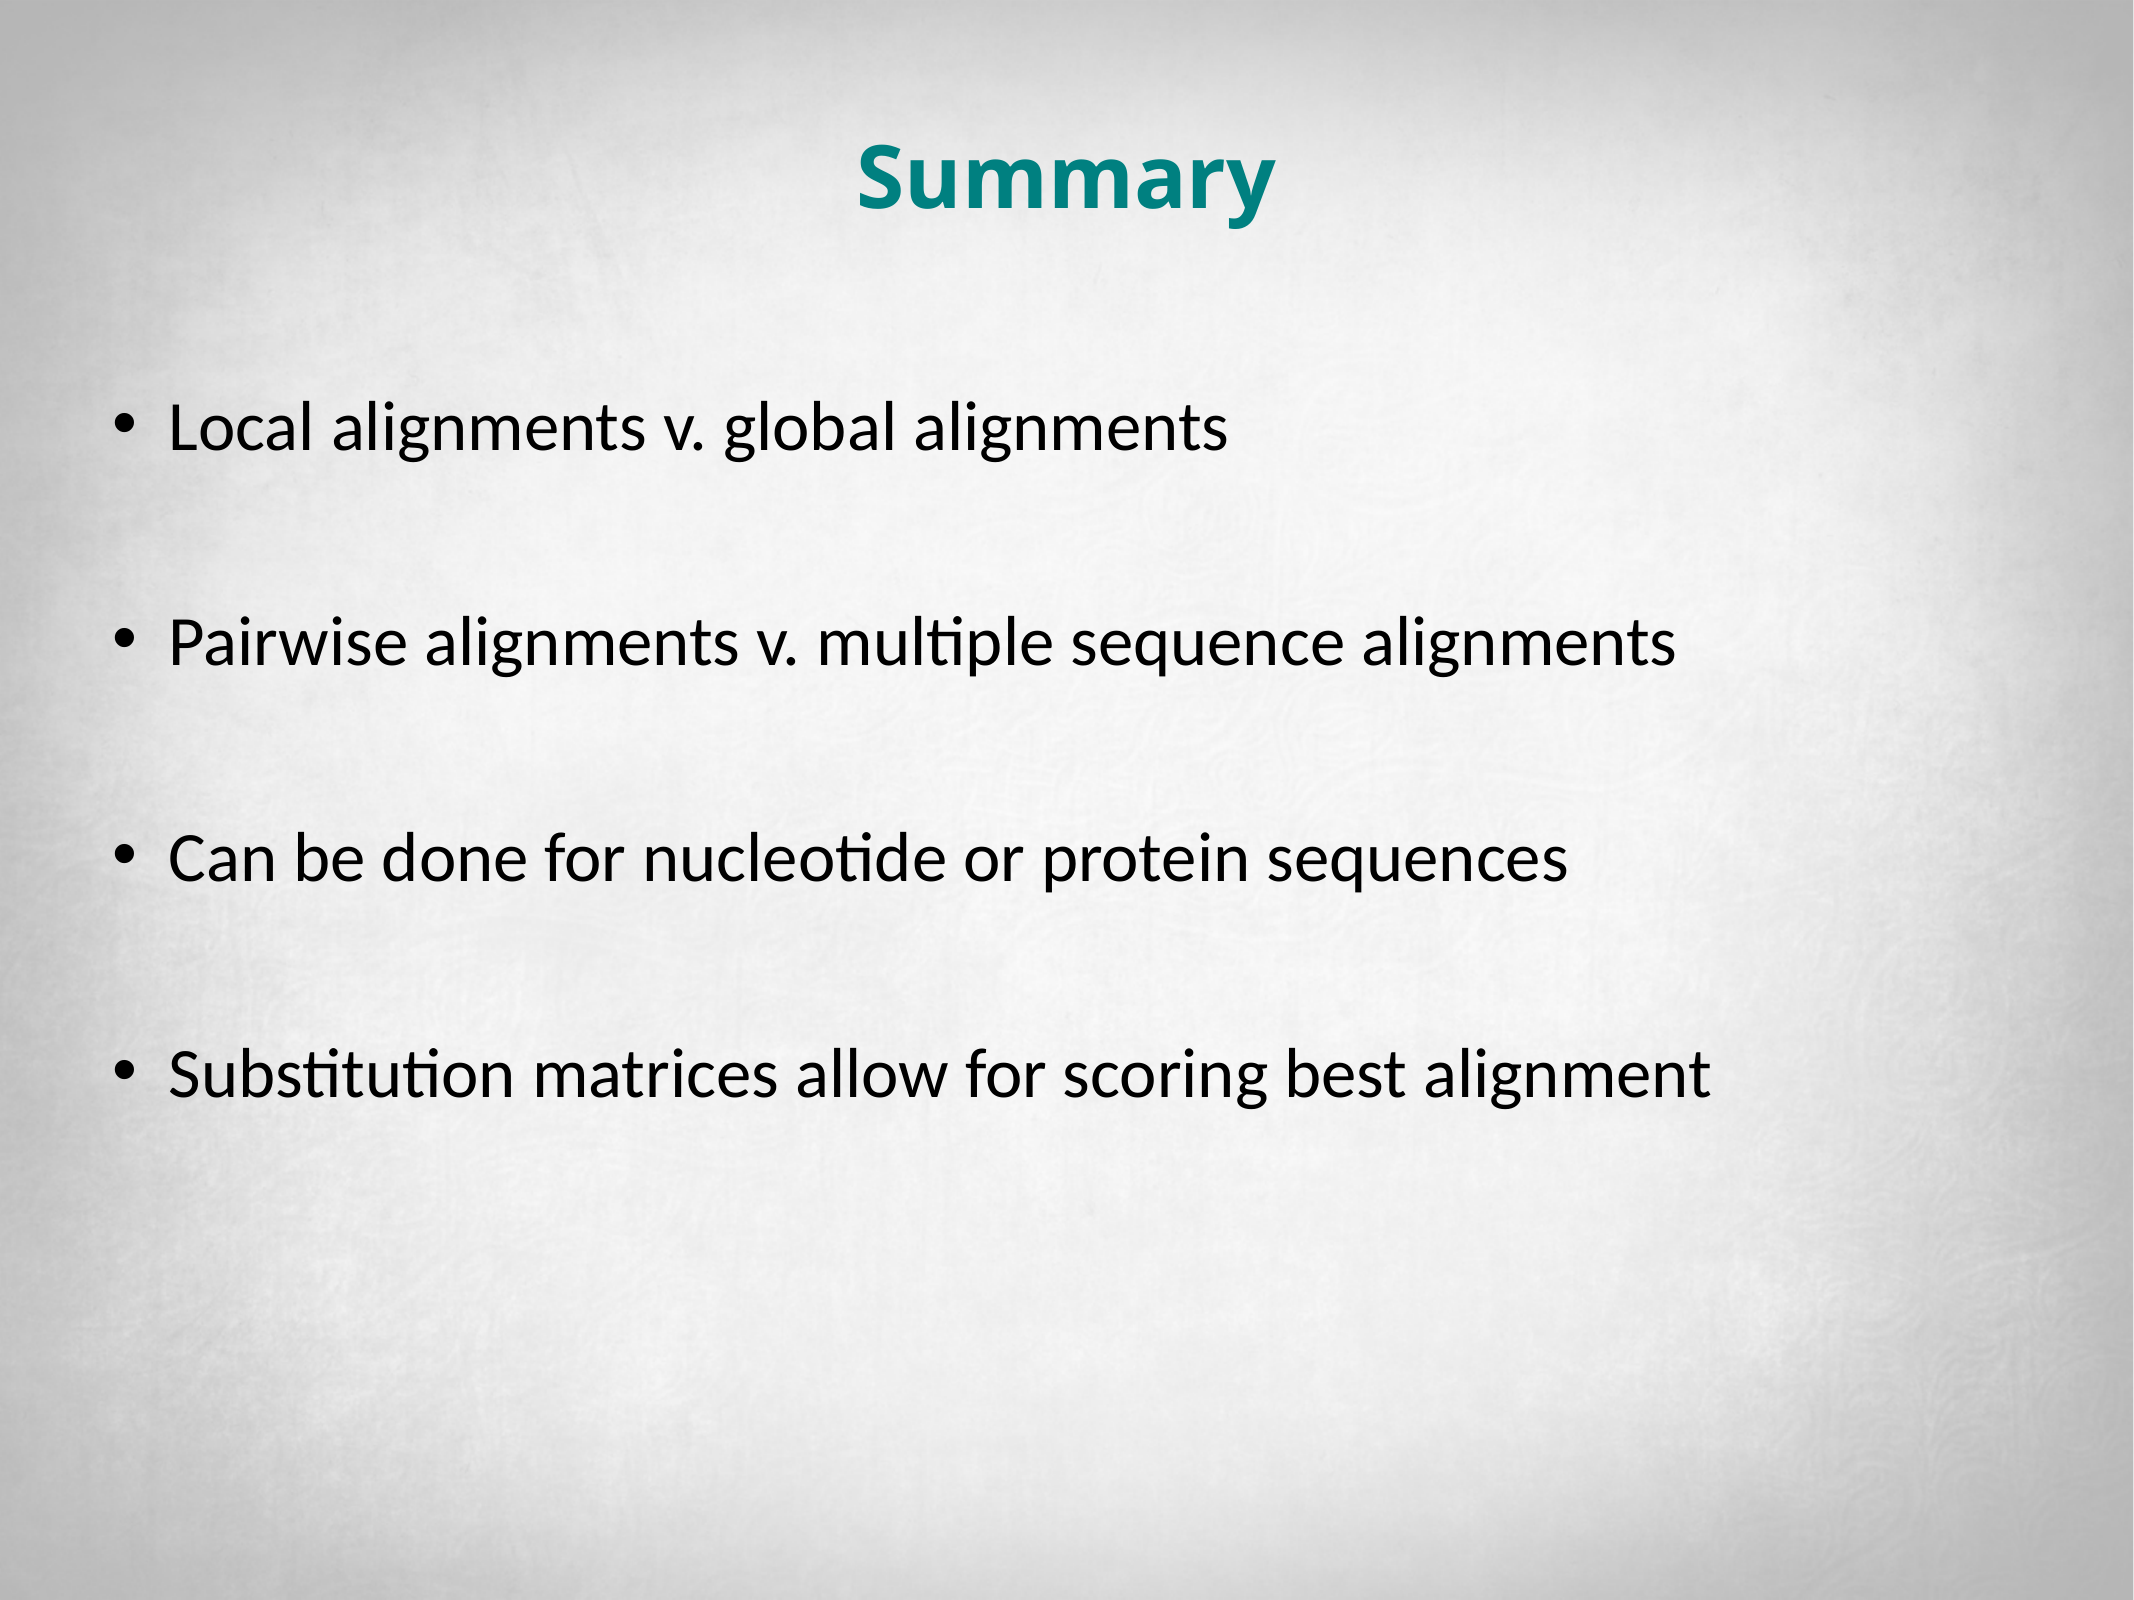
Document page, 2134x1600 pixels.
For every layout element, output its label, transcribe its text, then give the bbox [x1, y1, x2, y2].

list Local alignments v. global alignments Pairwise alignments v. multiple sequence alignments Can be done for nucleotide or protein sequences Substitution matrices allow for scoring best alignment [106, 372, 2028, 1429]
title Summary [106, 64, 2028, 284]
picture [0, 0, 2134, 1600]
